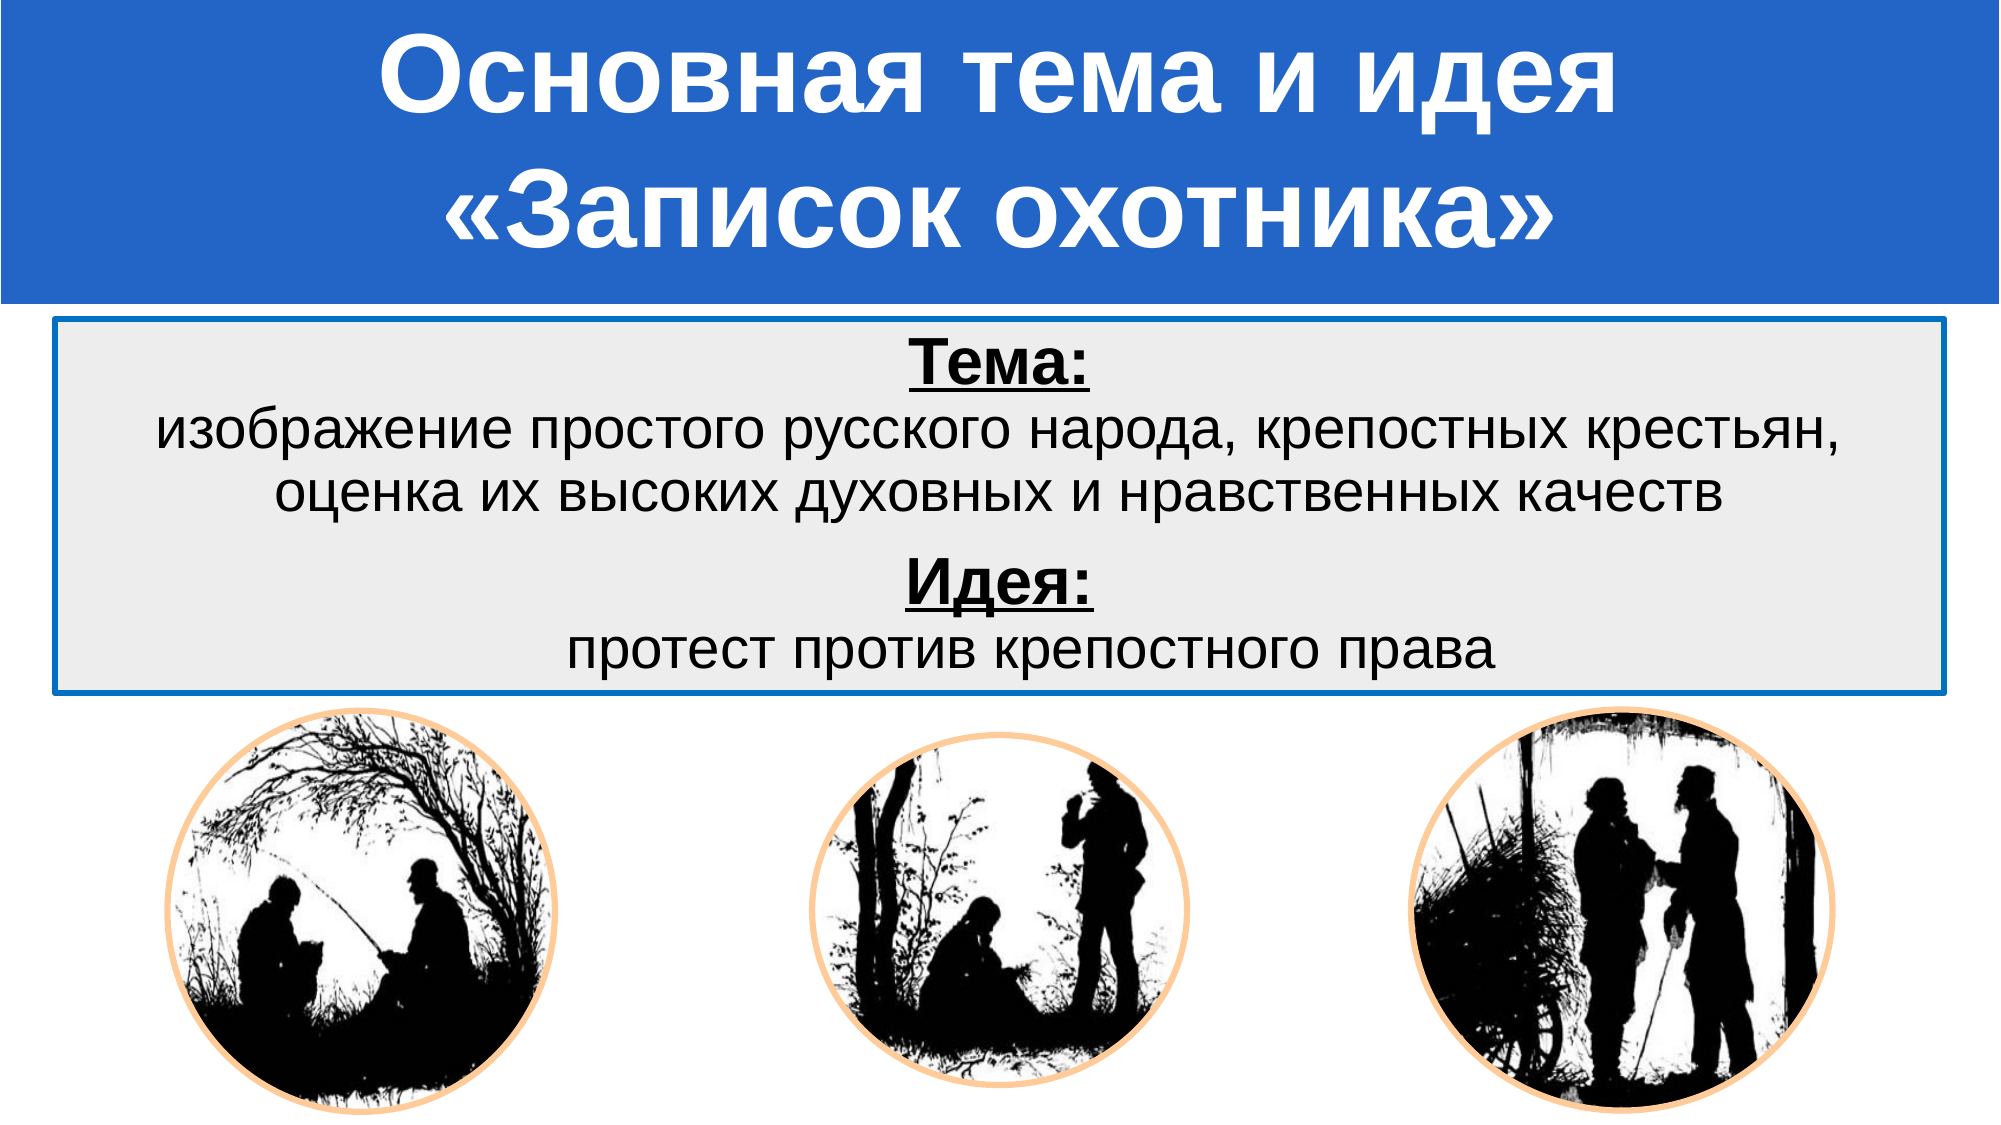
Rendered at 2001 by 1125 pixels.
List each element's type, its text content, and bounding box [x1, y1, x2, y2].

text_box Основная тема и идея «Записок охотника» [0, 0, 2000, 305]
text_box [167, 710, 555, 1112]
text_box [812, 735, 1188, 1086]
text_box [1411, 709, 1833, 1111]
subtitle Тема: изображение простого русского народа, крепостных крестьян, оценка их высоких духовных и нравственных качеств Идея: протест против крепостного права [55, 318, 1945, 694]
